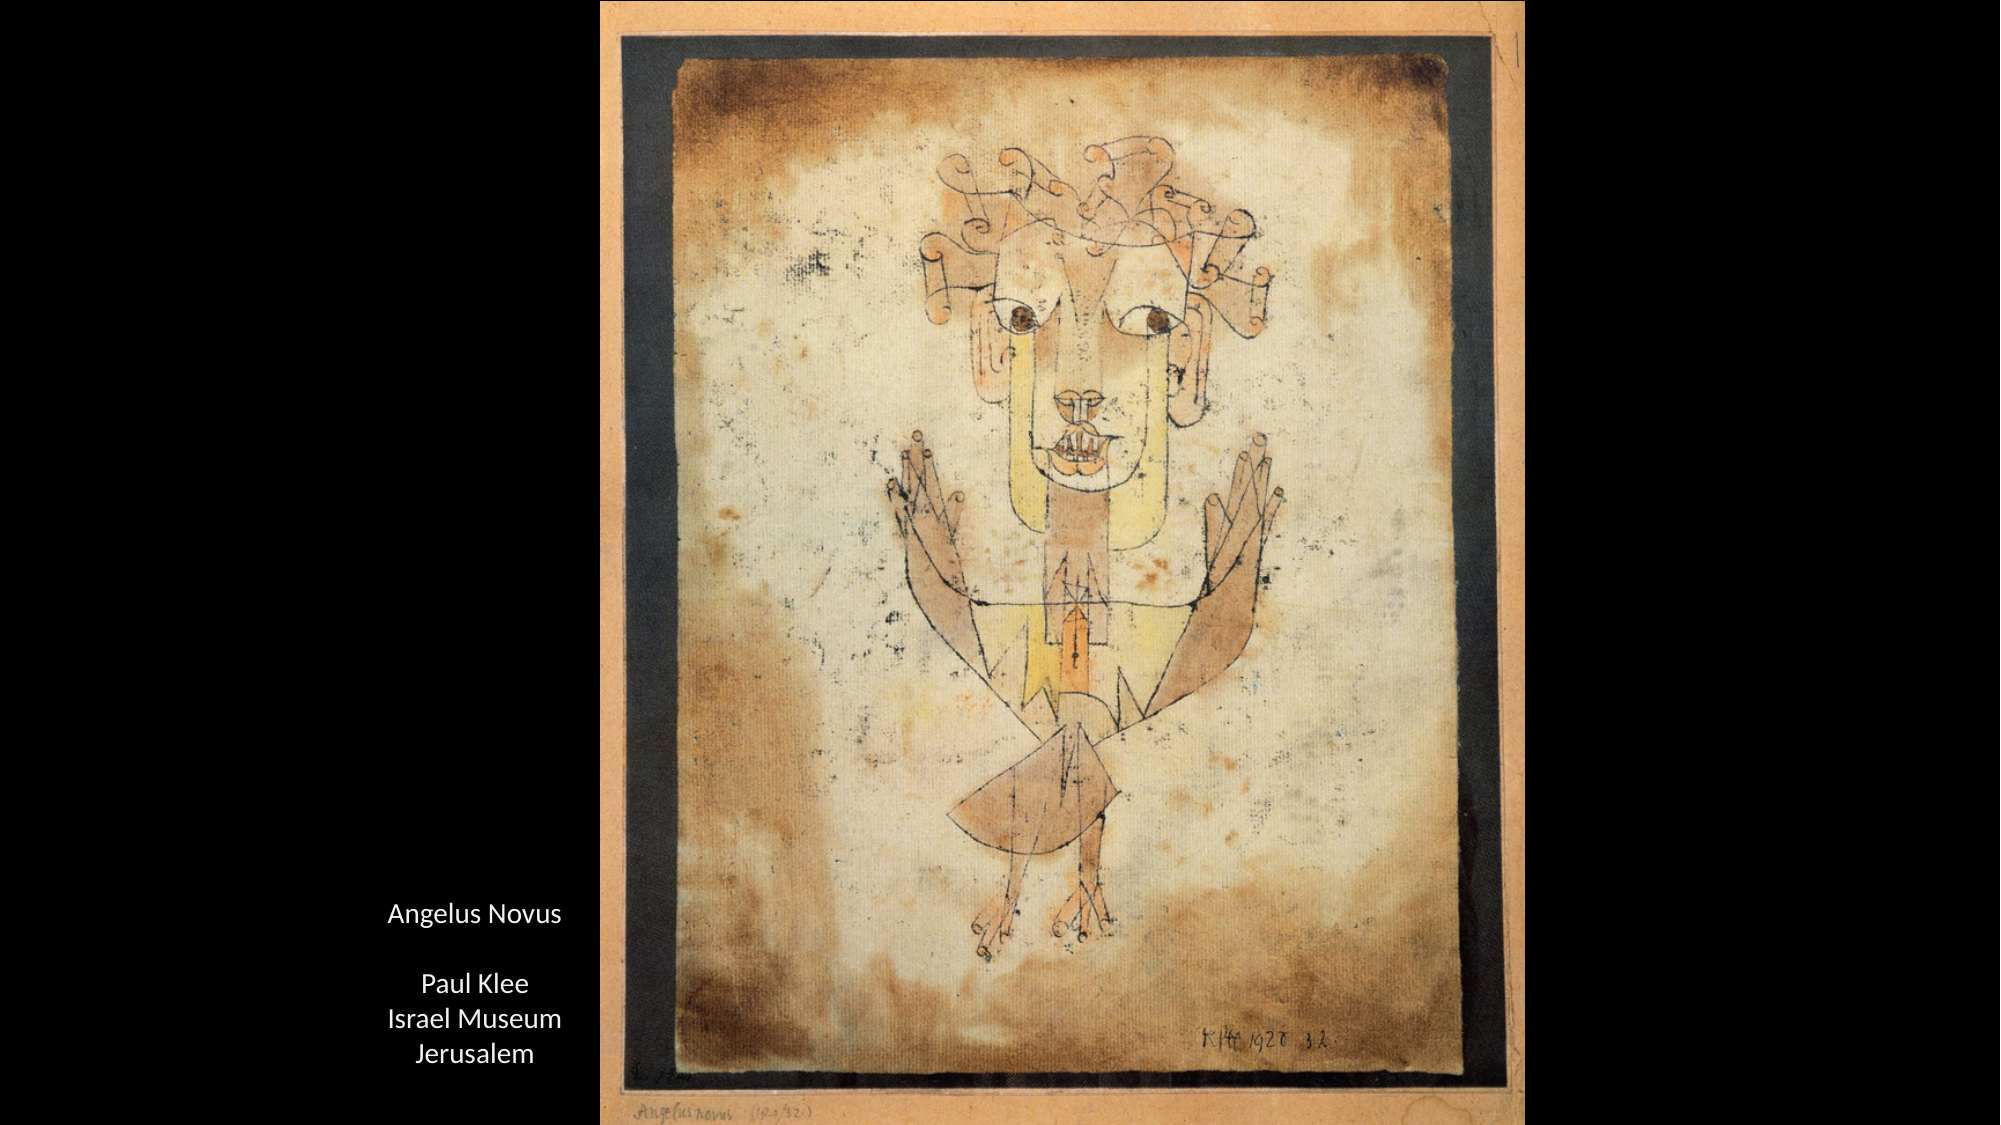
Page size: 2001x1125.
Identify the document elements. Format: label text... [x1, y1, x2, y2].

text_box Angelus Novus Paul Klee Israel Museum Jerusalem [287, 887, 594, 1077]
picture [599, 1, 1526, 1125]
